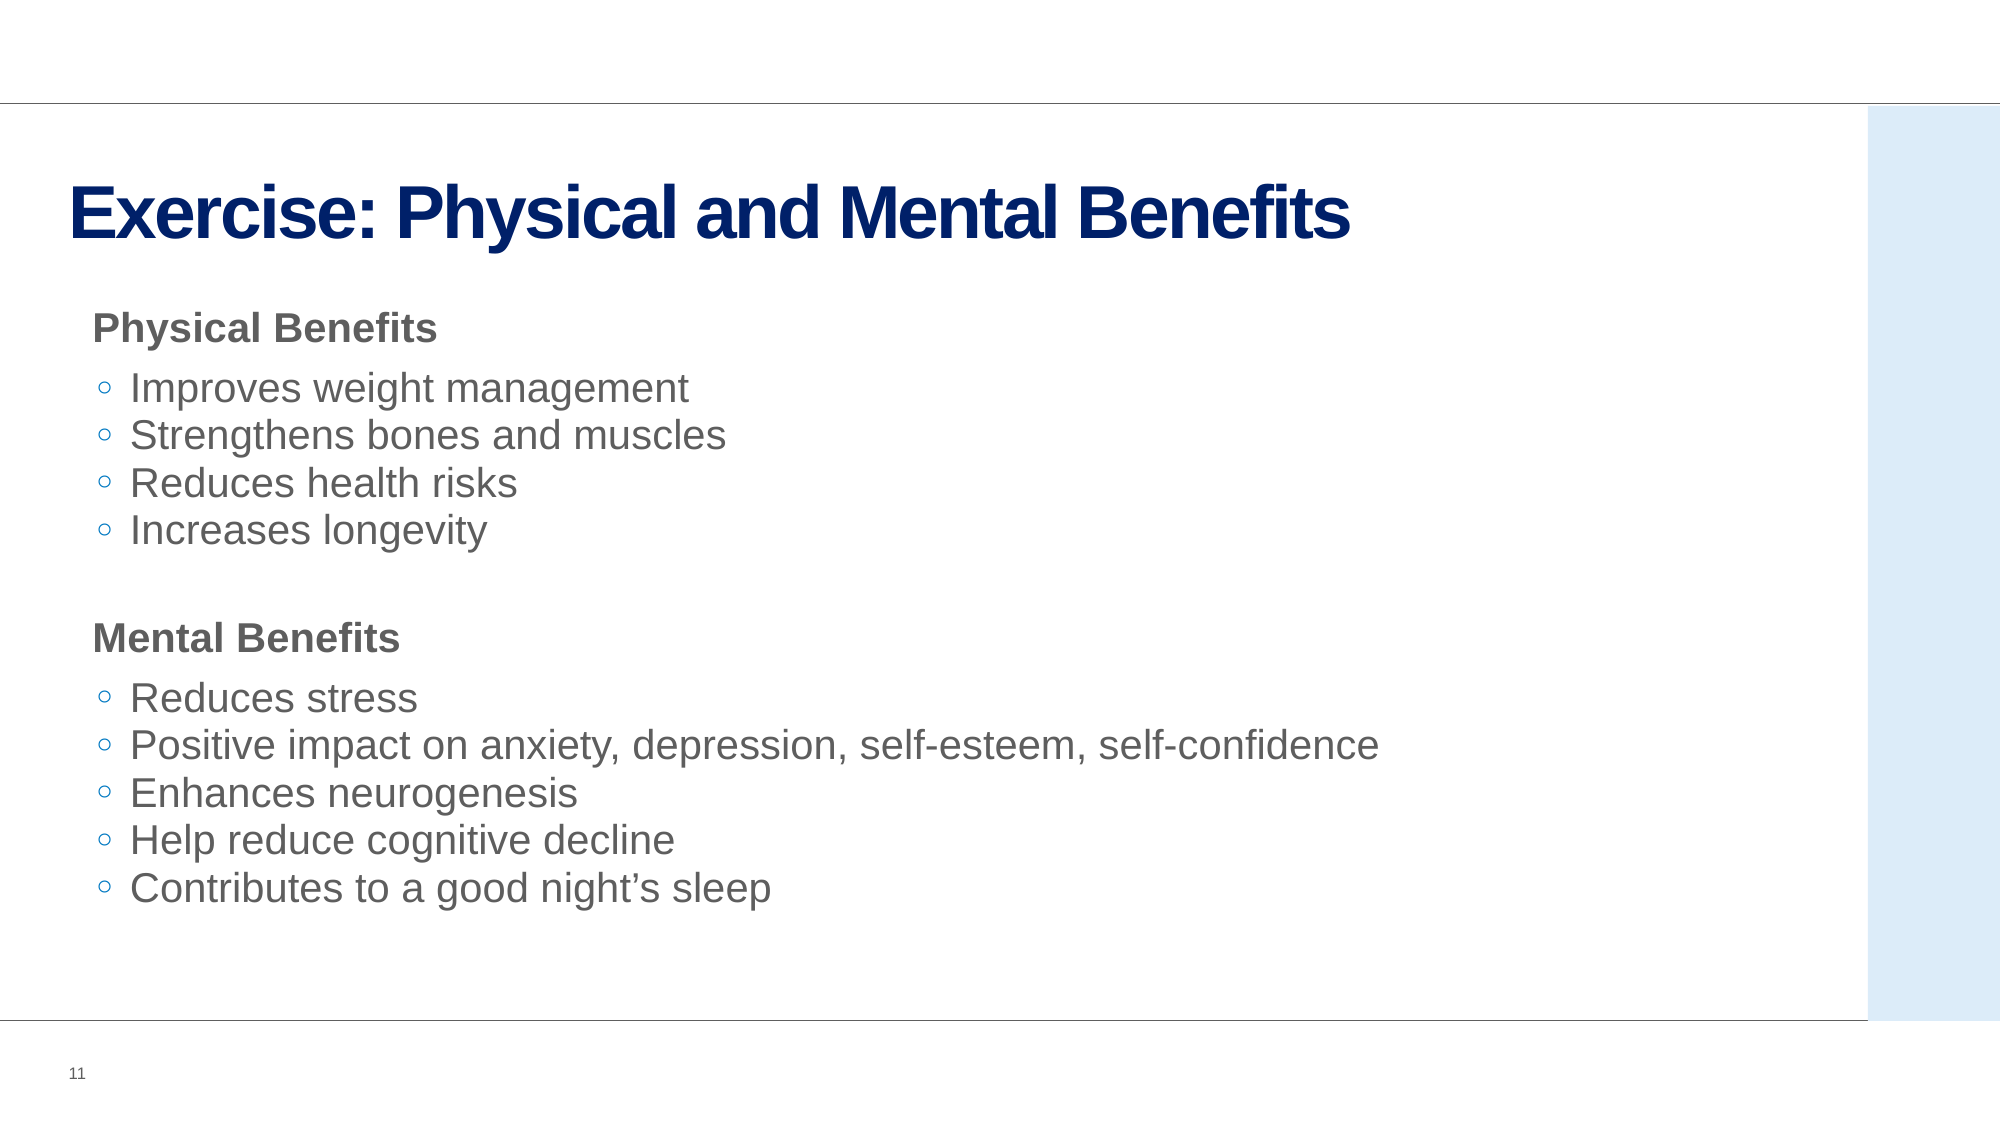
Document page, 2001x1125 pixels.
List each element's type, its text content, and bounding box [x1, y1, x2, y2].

slide_number 11 [68, 1042, 130, 1103]
title Exercise: Physical and Mental Benefits [68, 177, 1867, 267]
text_box [1867, 105, 2000, 1022]
list Physical Benefits Improves weight management Strengthens bones and muscles Reduces health risks Increases longevity Mental Benefits Reduces stress Positive impact on anxiety, depression, self-esteem, self-confidence Enhances neurogenesis Help reduce cognitive decline Contributes to a good night’s sleep [92, 304, 1780, 983]
